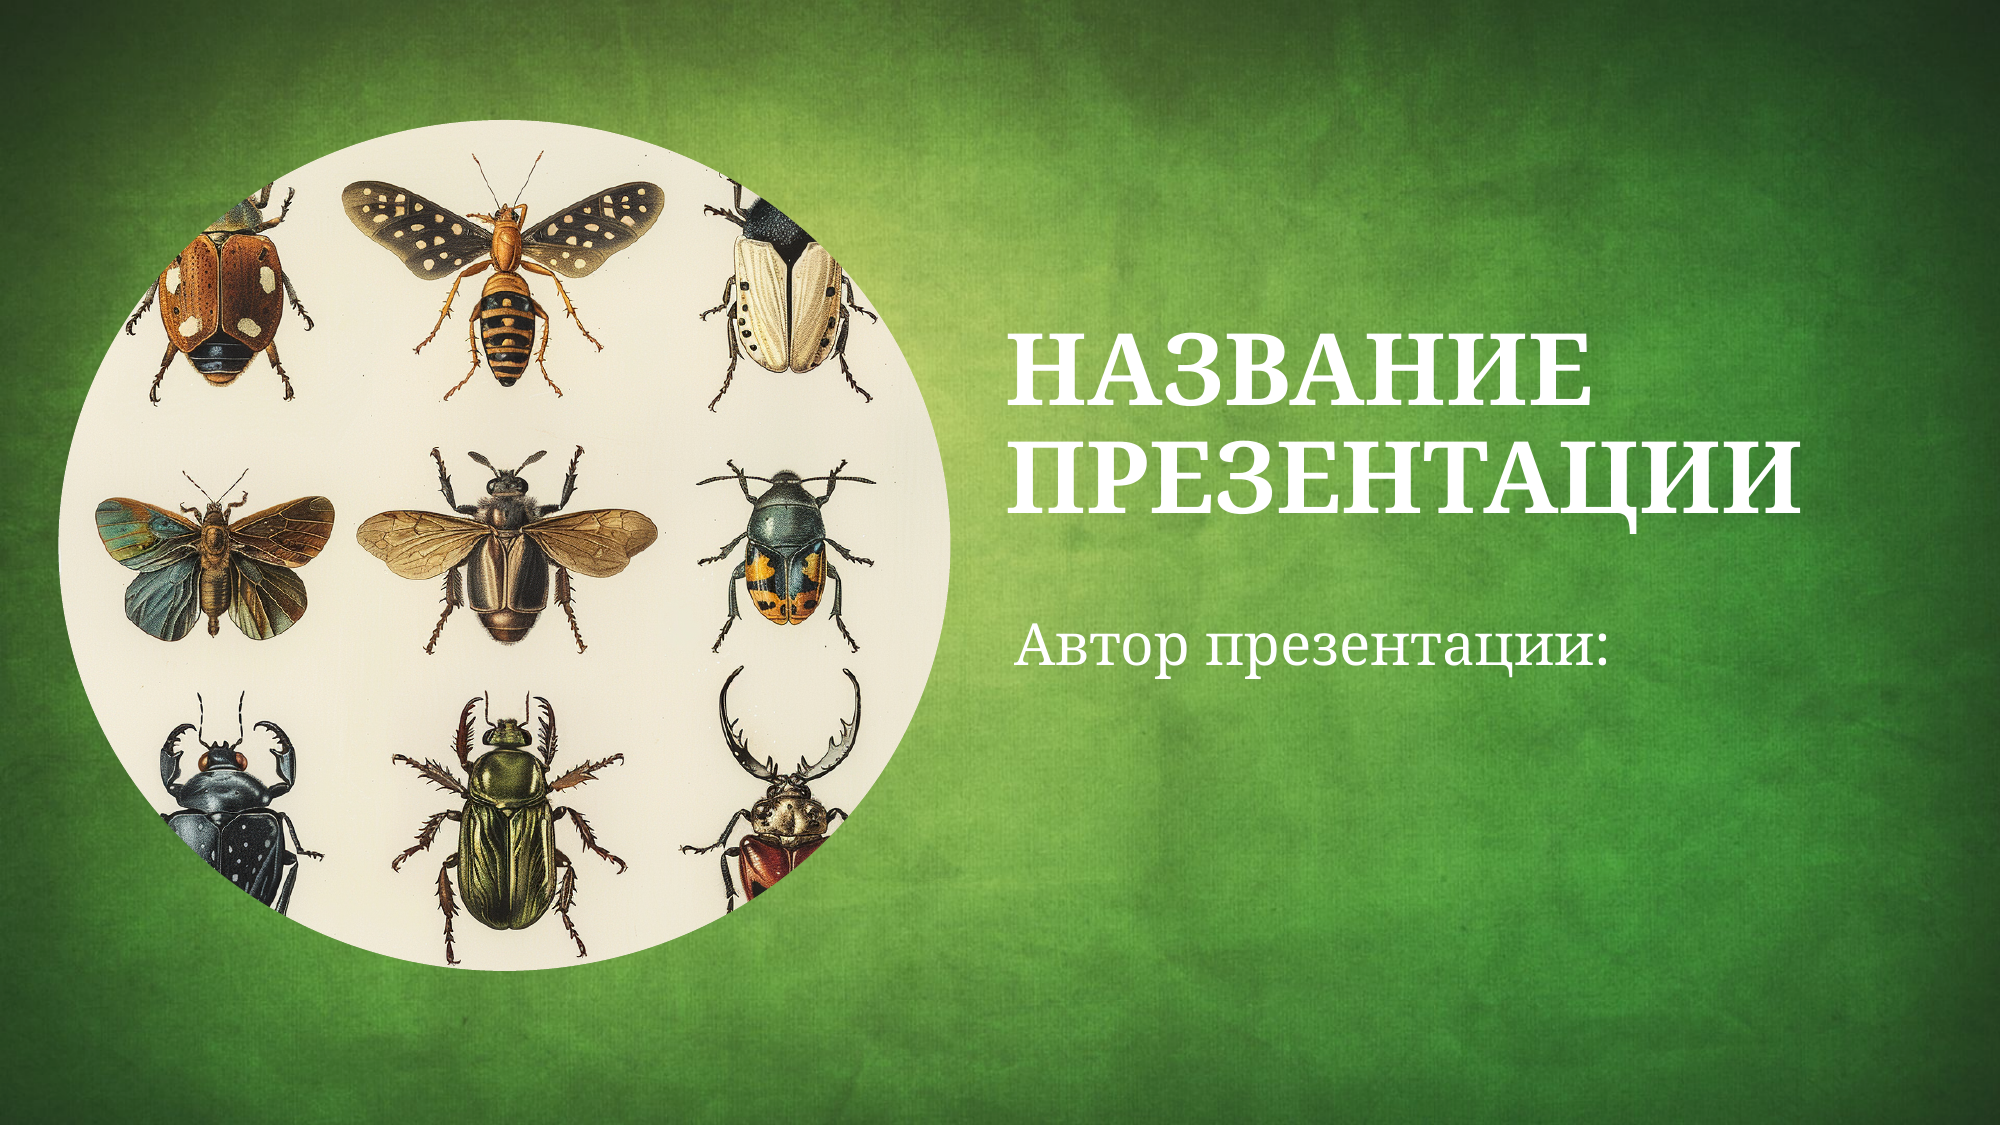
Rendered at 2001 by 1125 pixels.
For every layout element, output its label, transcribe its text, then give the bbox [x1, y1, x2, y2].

picture [58, 119, 951, 971]
text_box Автор презентации: [999, 599, 1793, 685]
text_box НАЗВАНИЕ ПРЕЗЕНТАЦИИ [990, 312, 1953, 601]
